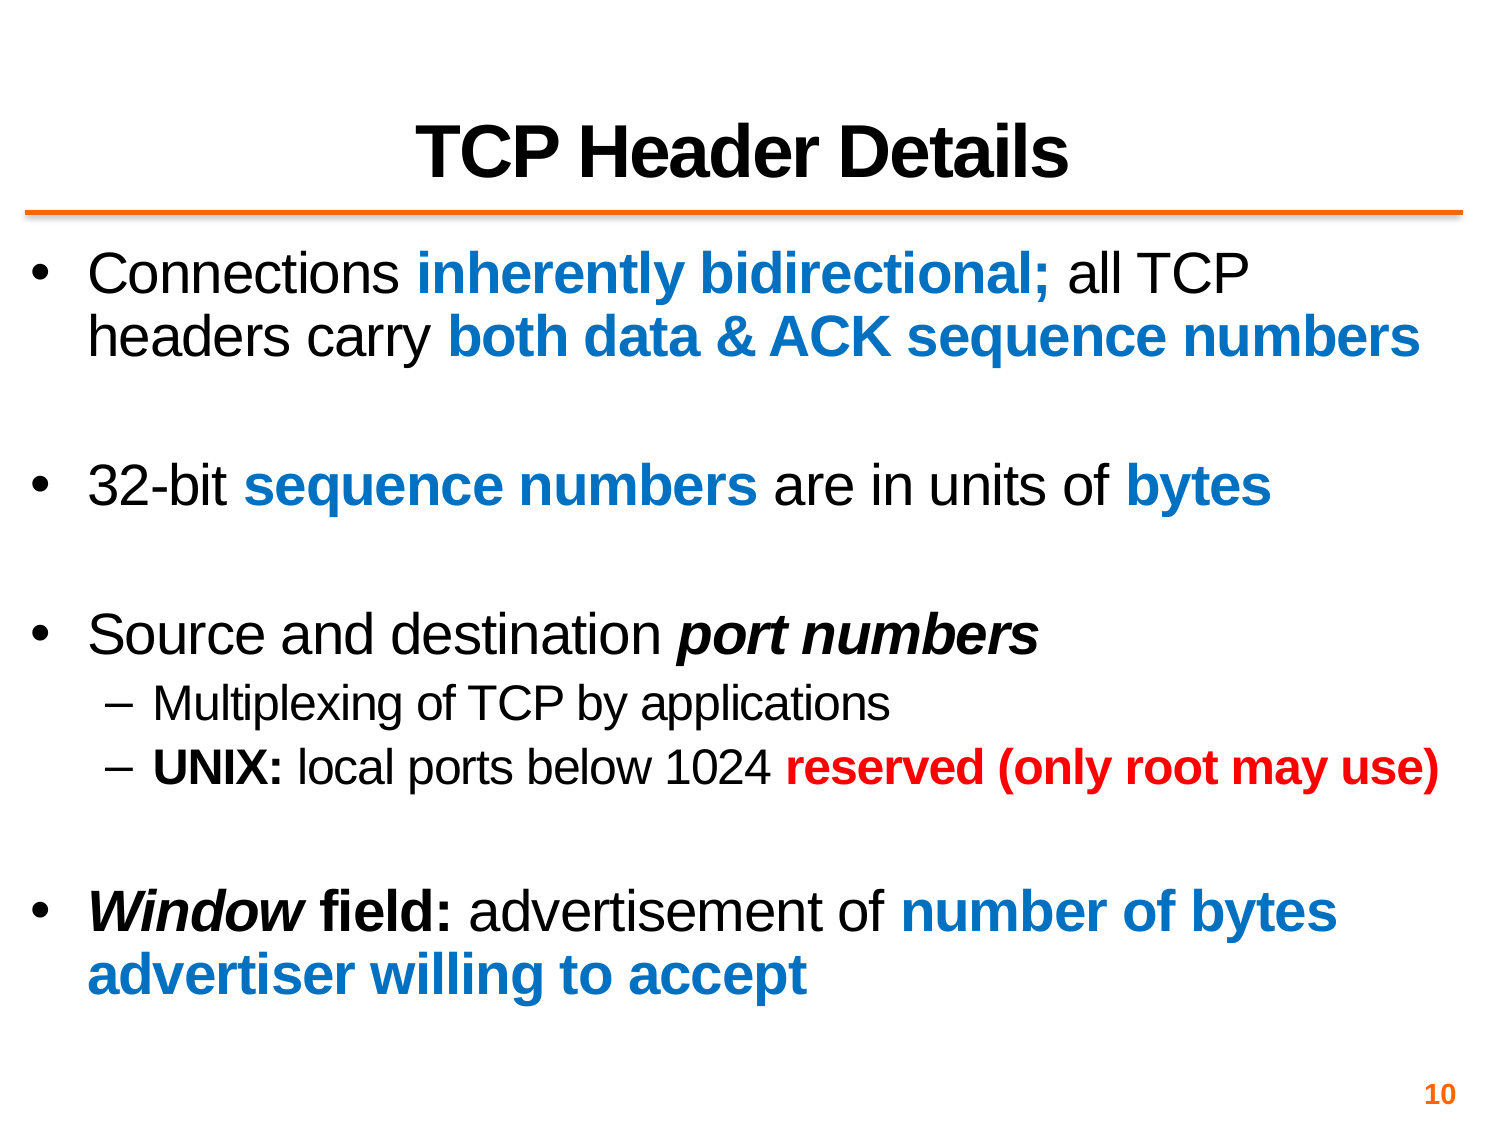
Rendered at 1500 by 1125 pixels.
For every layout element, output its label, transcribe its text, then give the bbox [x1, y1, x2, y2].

slide_number 10 [1112, 1074, 1463, 1110]
list Connections inherently bidirectional; all TCP headers carry both data & ACK sequence numbers 32-bit sequence numbers are in units of bytes Source and destination port numbers Multiplexing of TCP by applications UNIX: local ports below 1024 reserved (only root may use) Window field: advertisement of number of bytes advertiser willing to accept [24, 237, 1463, 1063]
title TCP Header Details [24, 24, 1463, 201]
